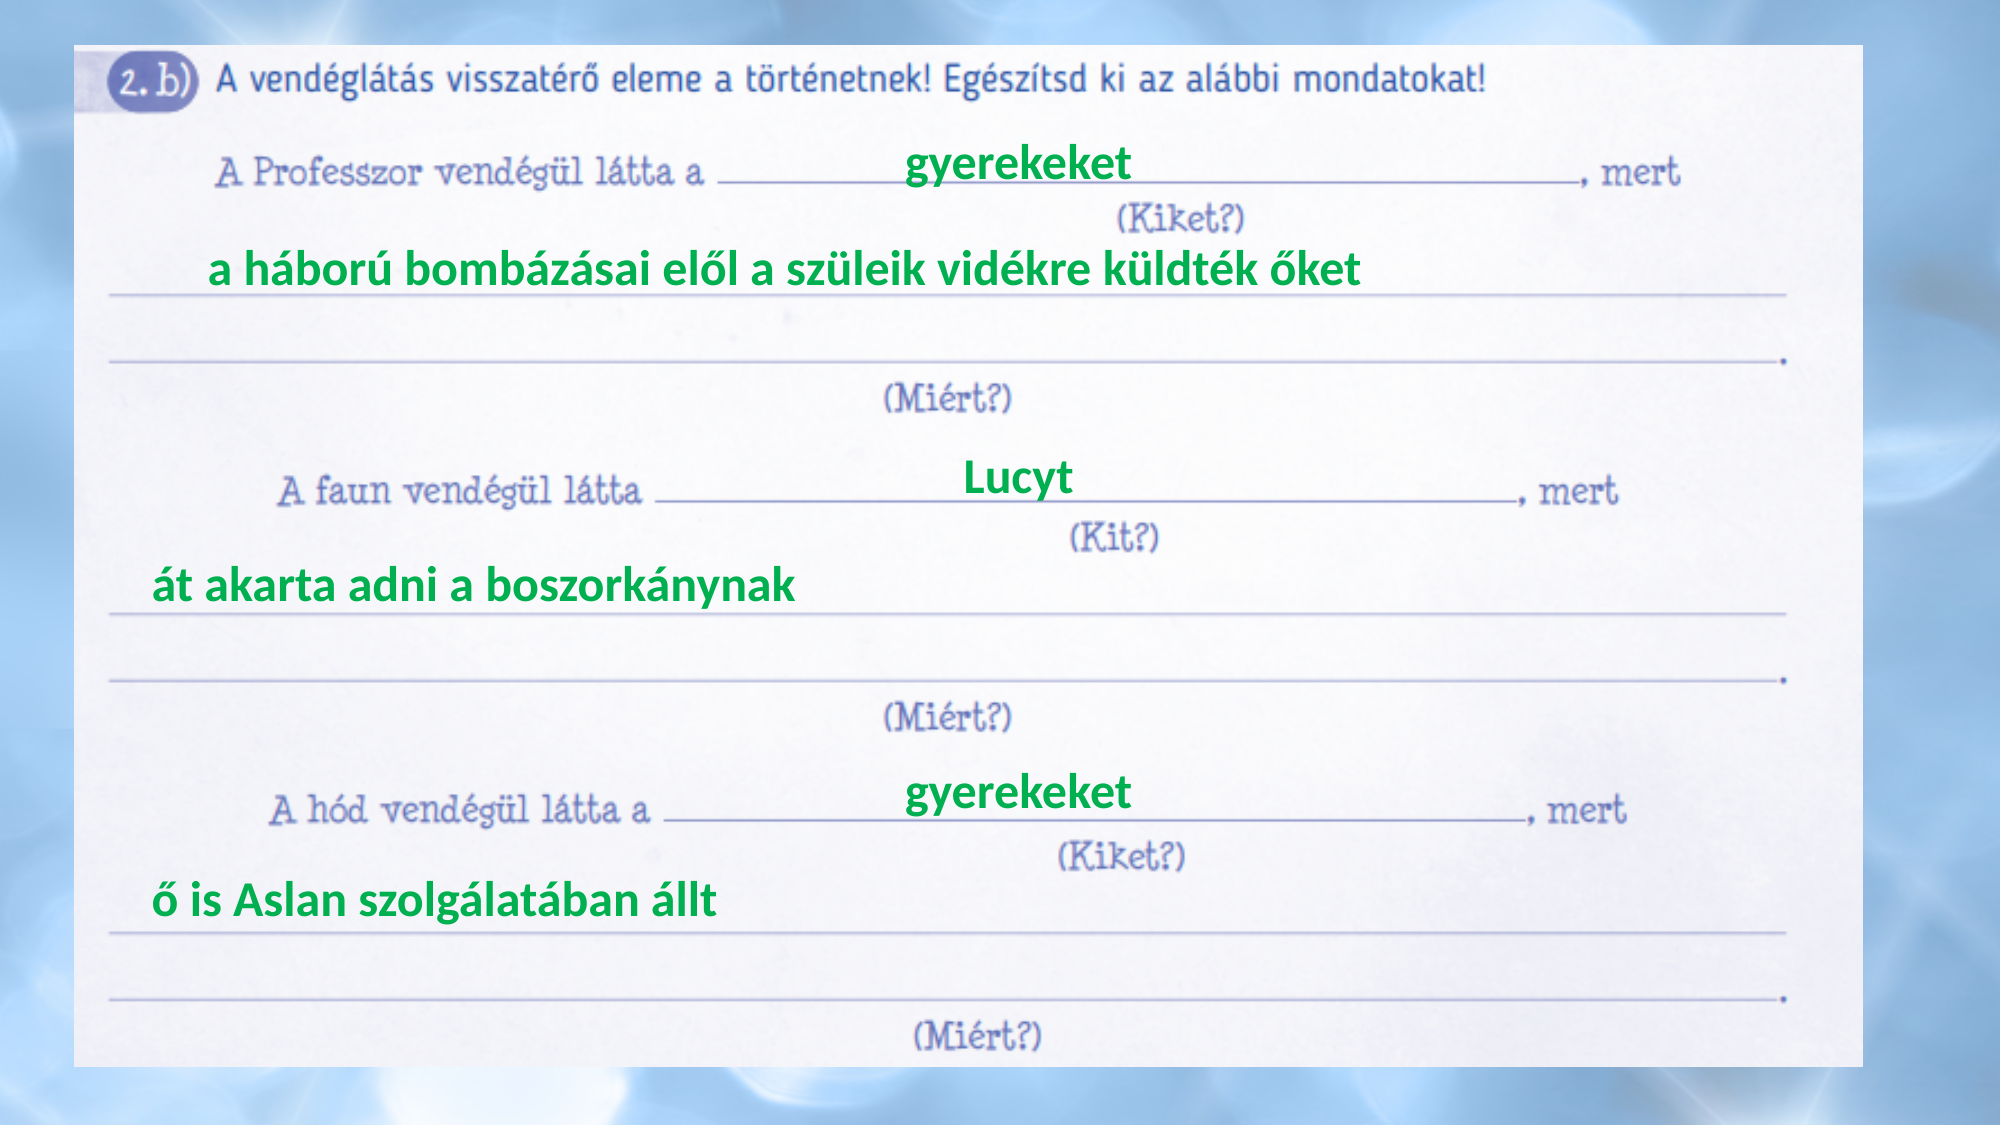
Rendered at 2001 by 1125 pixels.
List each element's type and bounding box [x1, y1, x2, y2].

picture [74, 45, 1863, 1067]
